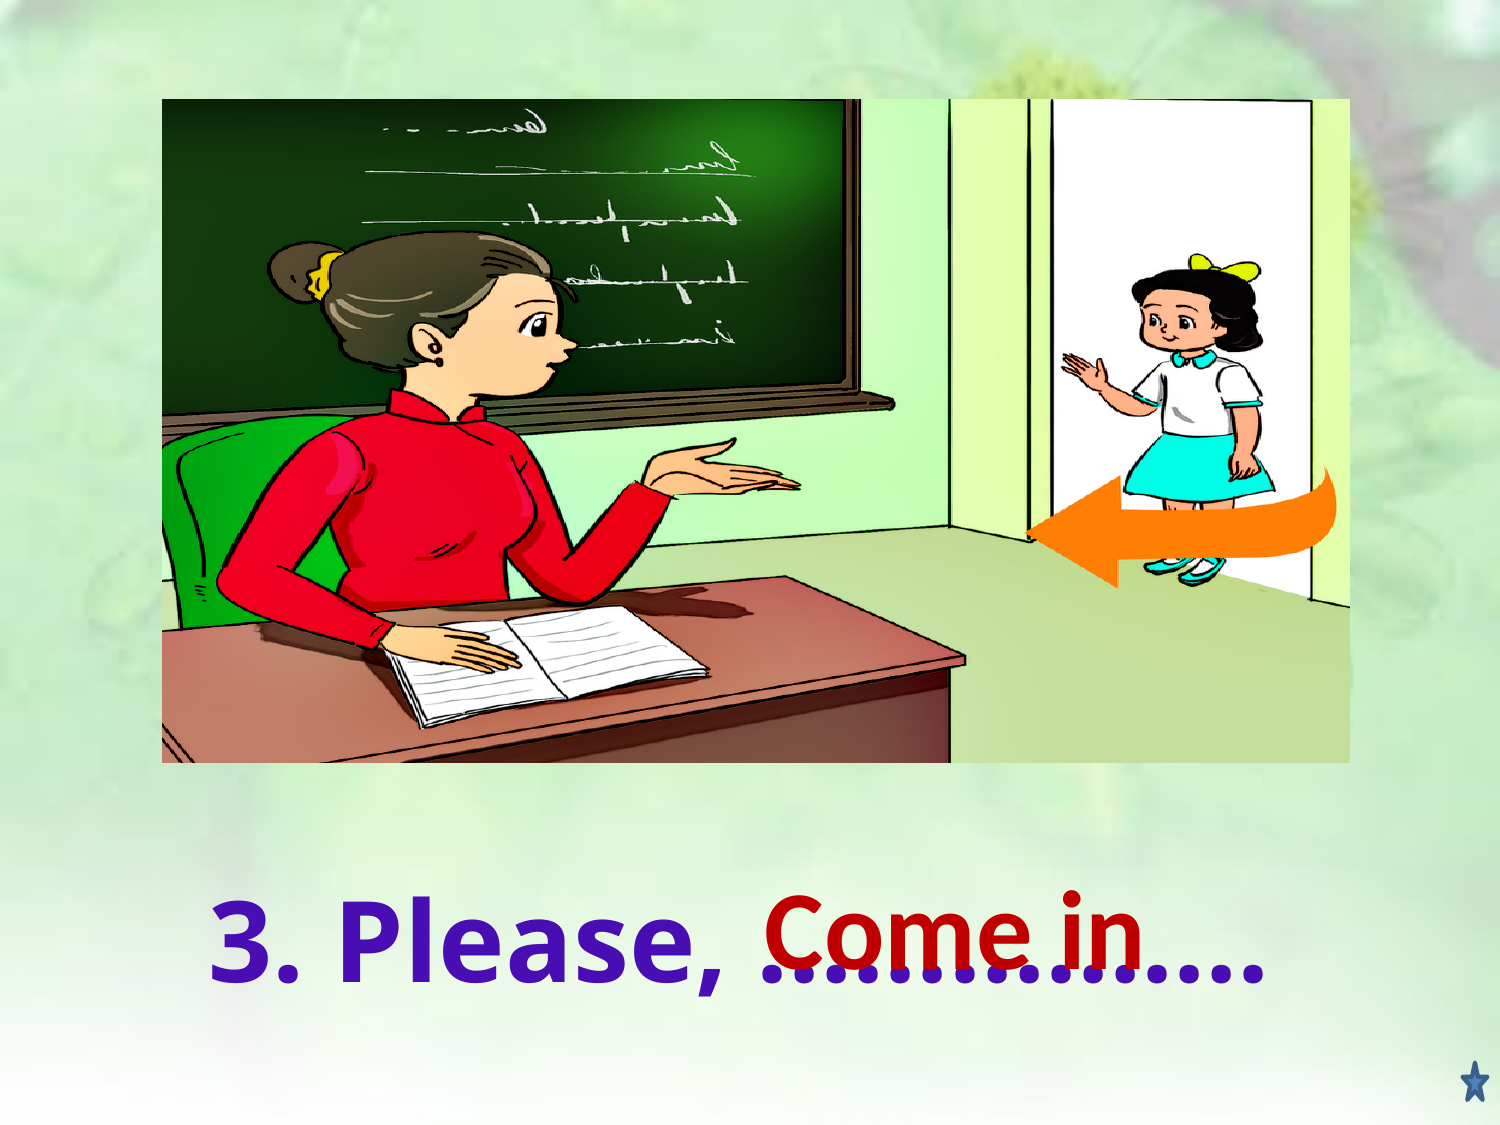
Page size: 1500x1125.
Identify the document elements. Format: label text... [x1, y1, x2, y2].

text_box [1460, 1060, 1490, 1102]
text_box Come in [750, 849, 1238, 1000]
picture [0, 0, 1500, 1125]
text_box 3. Please, ……………. [193, 862, 1286, 1013]
